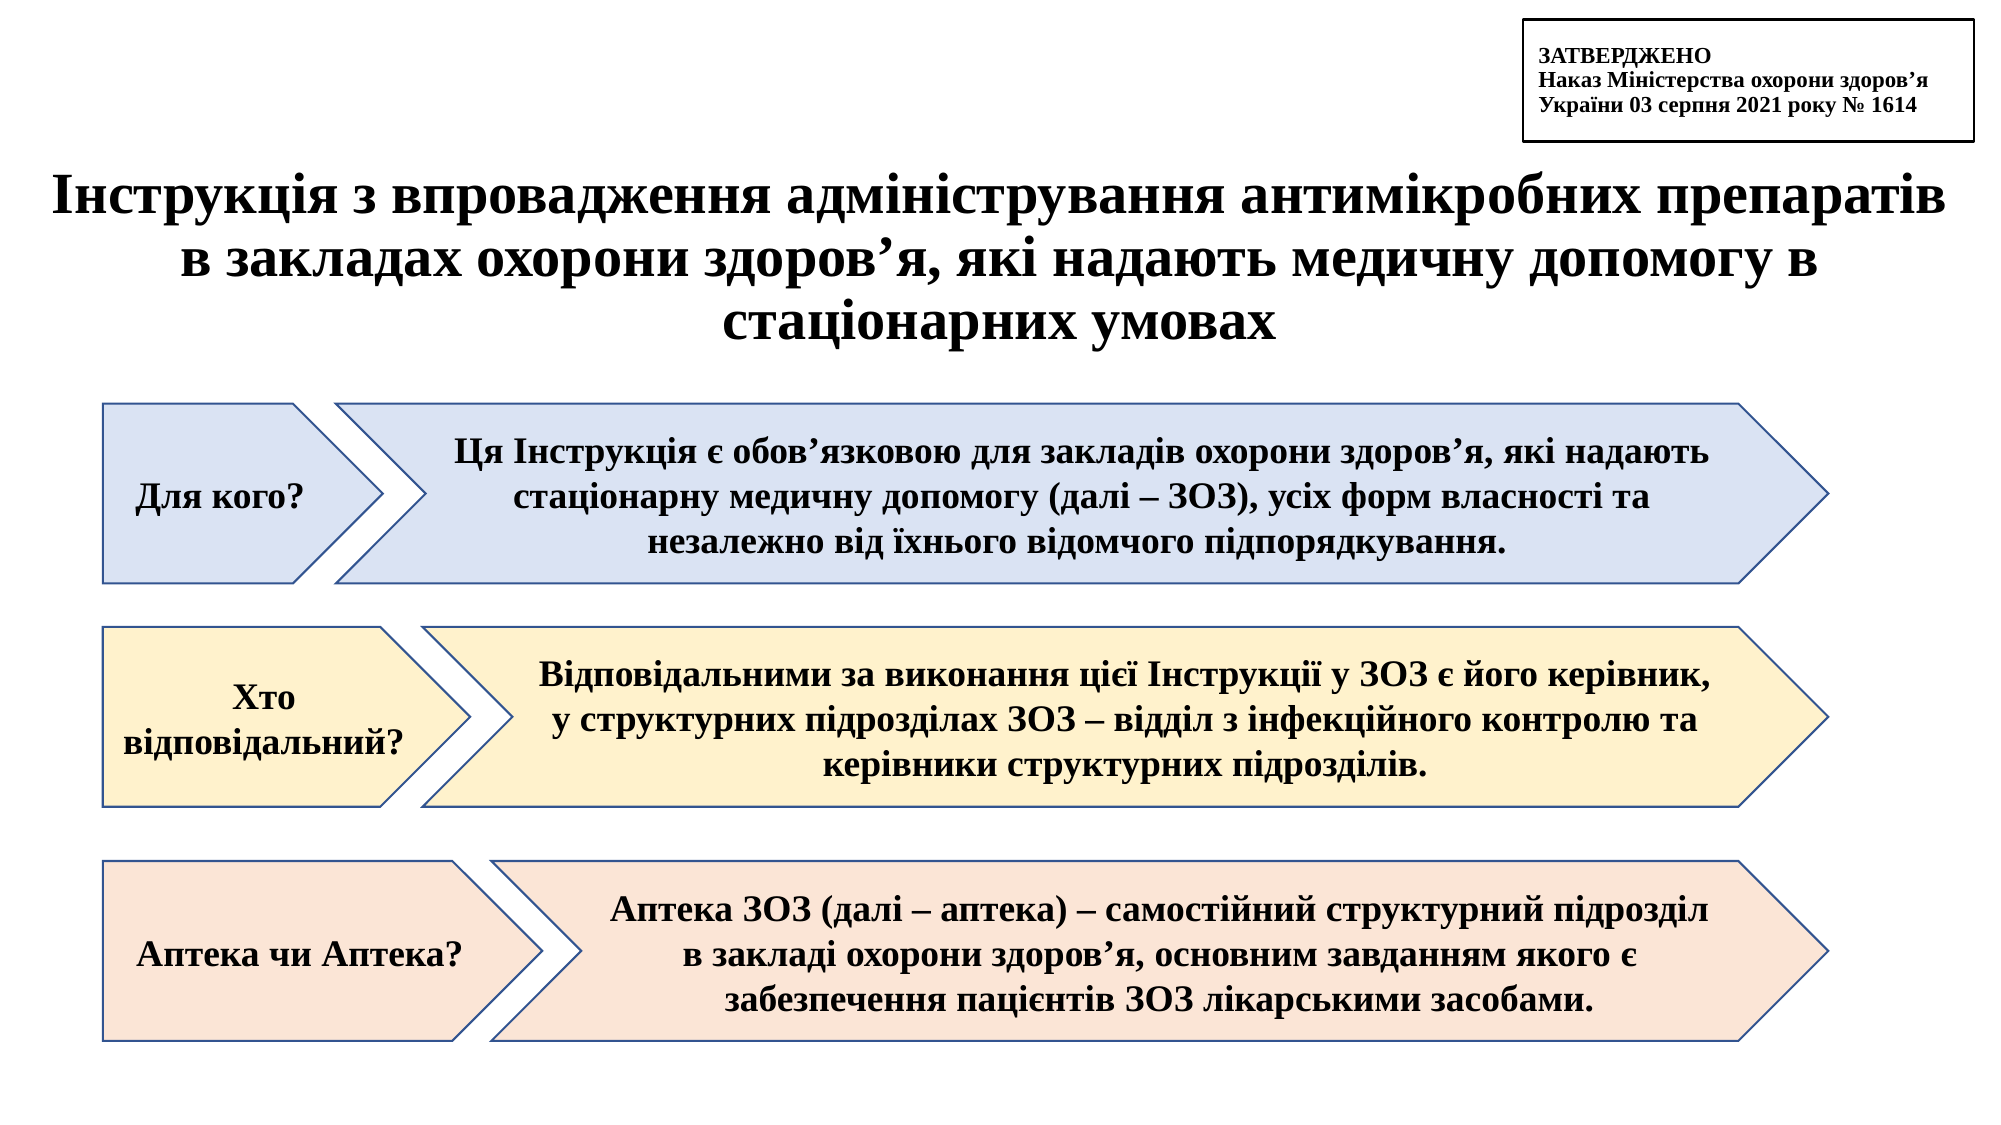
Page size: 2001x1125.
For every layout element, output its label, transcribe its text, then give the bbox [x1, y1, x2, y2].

text_box Відповідальними за виконання цієї Інструкції у ЗОЗ є його керівник, у структурних підрозділах ЗОЗ – відділ з інфекційного контролю та керівники структурних підрозділів. [420, 625, 1830, 808]
text_box Ця Інструкція є обов’язковою для закладів охорони здоров’я, які надають стаціонарну медичну допомогу (далі – ЗОЗ), усіх форм власності та незалежно від їхнього відомчого підпорядкування. [333, 402, 1830, 585]
text_box Аптека чи Аптека? [101, 859, 544, 1042]
title ЗАТВЕРДЖЕНО Наказ Міністерства охорони здоров’я України 03 серпня 2021 року № 1614 [1523, 19, 1974, 142]
list Інструкція з впровадження адміністрування антимікробних препаратів в закладах охорони здоров’я, які надають медичну допомогу в стаціонарних умовах [20, 155, 1980, 336]
text_box Для кого? [101, 402, 385, 585]
text_box Аптека ЗОЗ (далі – аптека) – самостійний структурний підрозділ в закладі охорони здоров’я, основним завданням якого є забезпечення пацієнтів ЗОЗ лікарськими засобами. [488, 859, 1830, 1042]
text_box Хто відповідальний? [101, 625, 472, 808]
